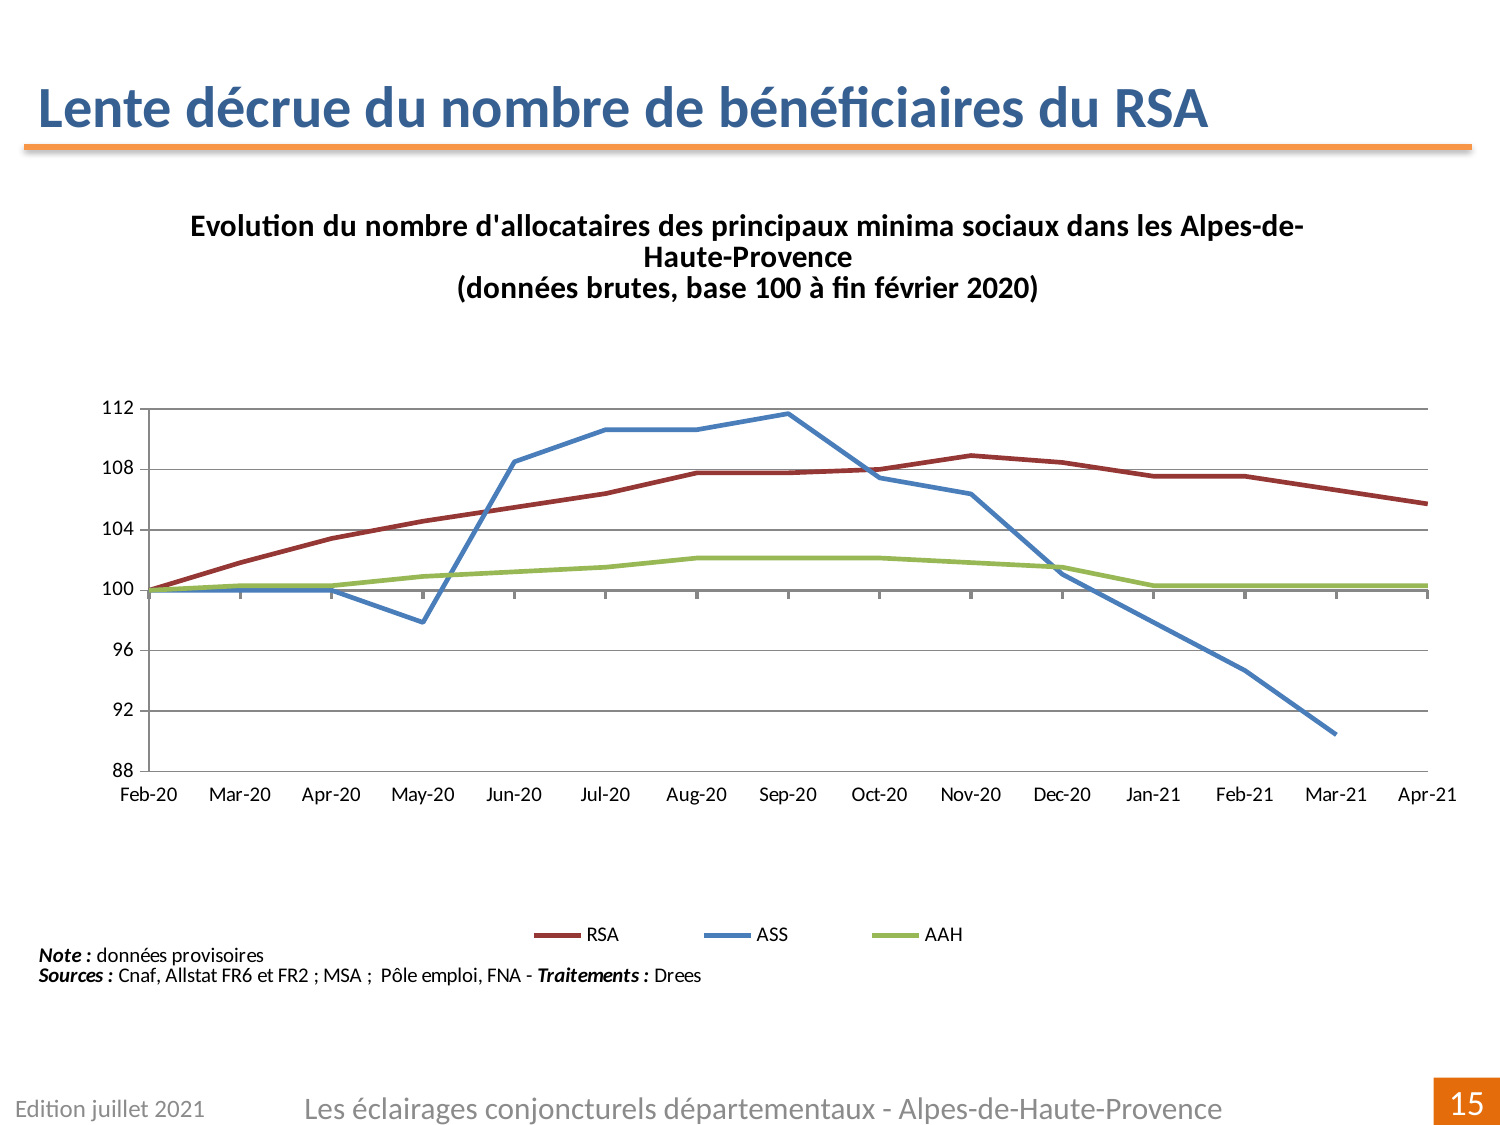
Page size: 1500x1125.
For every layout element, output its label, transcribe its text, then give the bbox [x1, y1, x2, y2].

text_box Lente décrue du nombre de bénéficiaires du RSA [24, 61, 1500, 147]
slide_number 15 [1433, 1077, 1500, 1125]
slide_number Edition juillet 2021 [0, 1077, 350, 1125]
footer Les éclairages conjoncturels départementaux - Alpes-de-Haute-Provence [350, 1084, 1249, 1125]
chart [23, 177, 1473, 1078]
